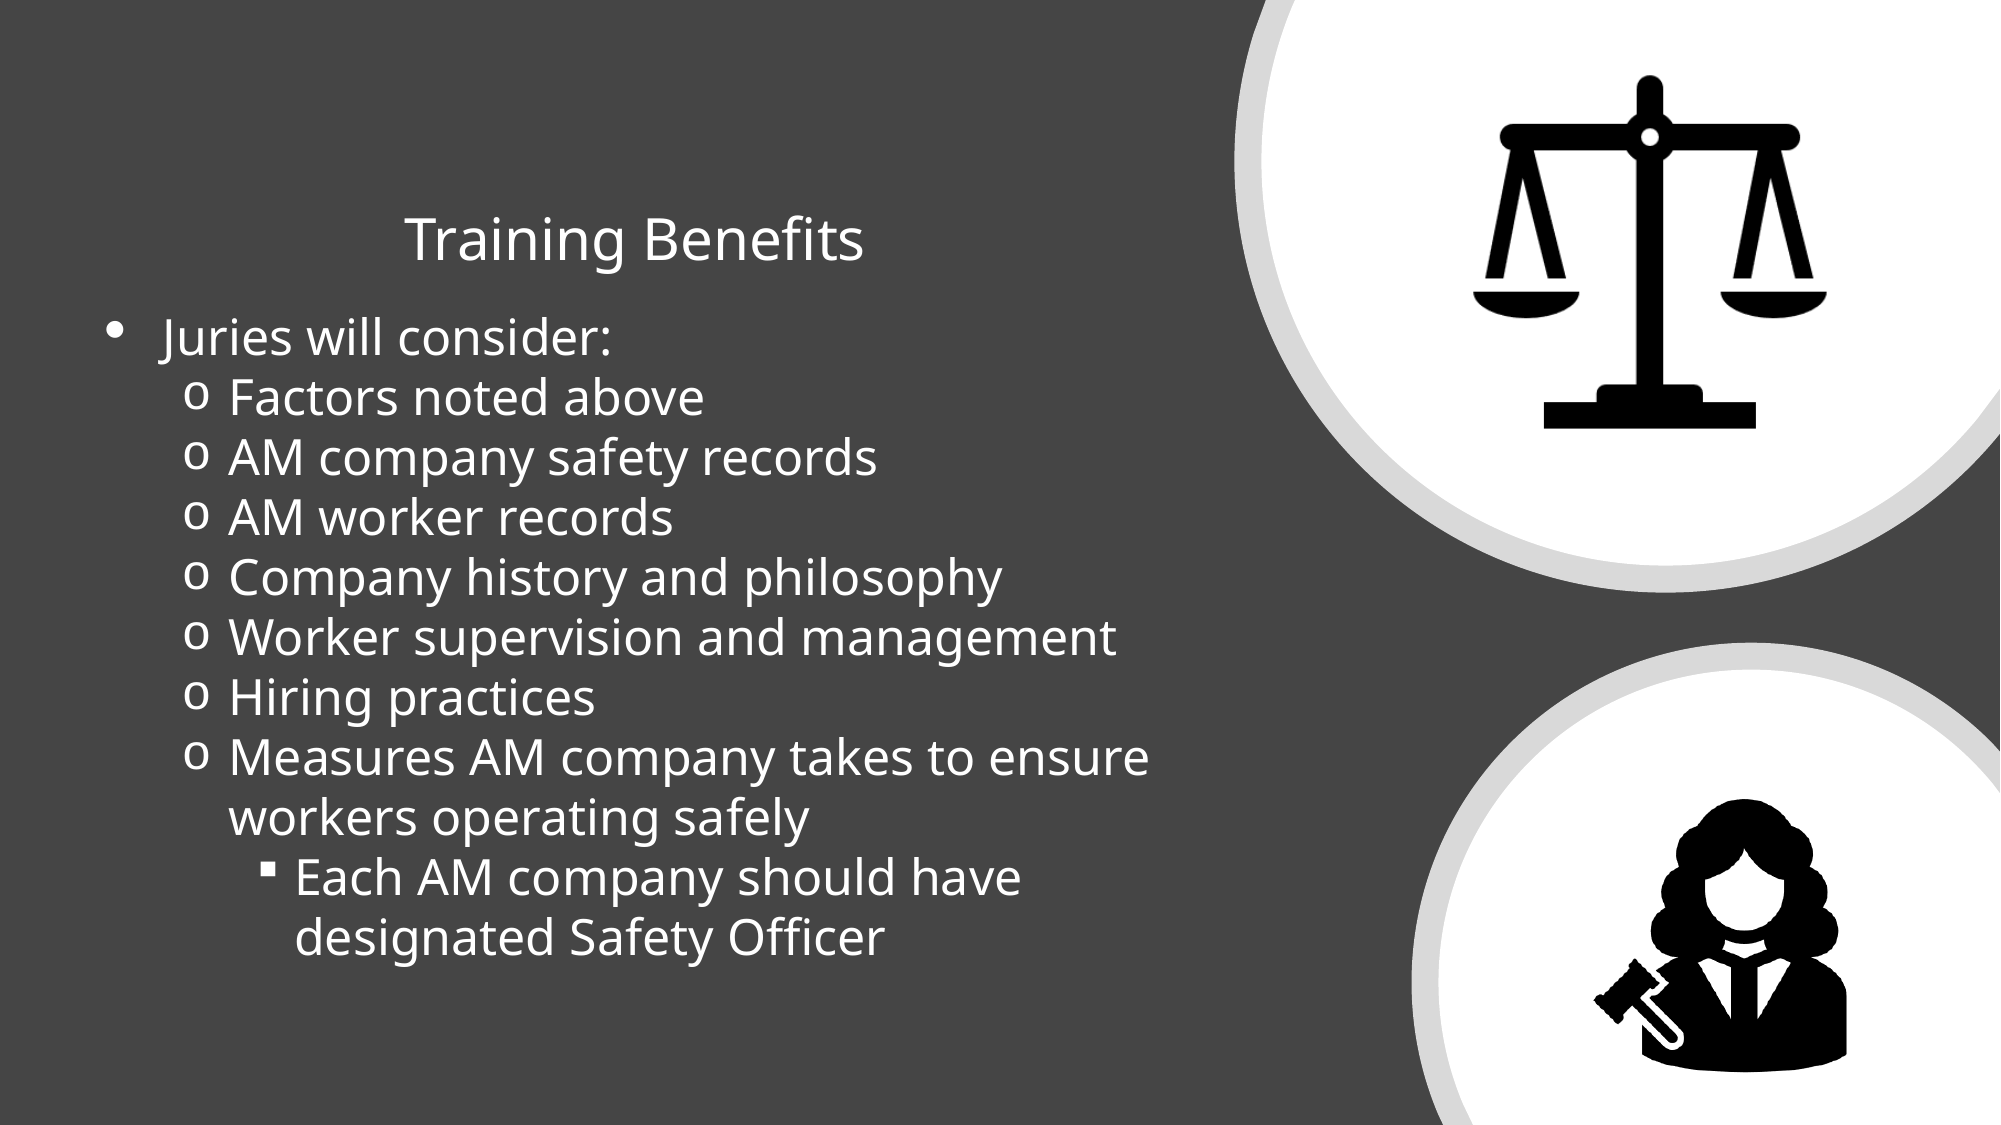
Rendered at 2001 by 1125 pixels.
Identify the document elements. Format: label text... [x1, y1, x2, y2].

text_box [1437, 668, 2000, 1125]
title Training Benefits [91, 106, 1180, 298]
text_box [1410, 641, 2000, 1125]
text_box [1260, 0, 2000, 567]
list Juries will consider: Factors noted above AM company safety records AM worker records Company history and philosophy Worker supervision and management Hiring practices Measures AM company takes to ensure workers operating safely Each AM company should have designated Safety Officer [91, 298, 1220, 1040]
picture [1586, 782, 1903, 1098]
text_box [1233, 0, 2000, 594]
picture [1438, 40, 1862, 464]
